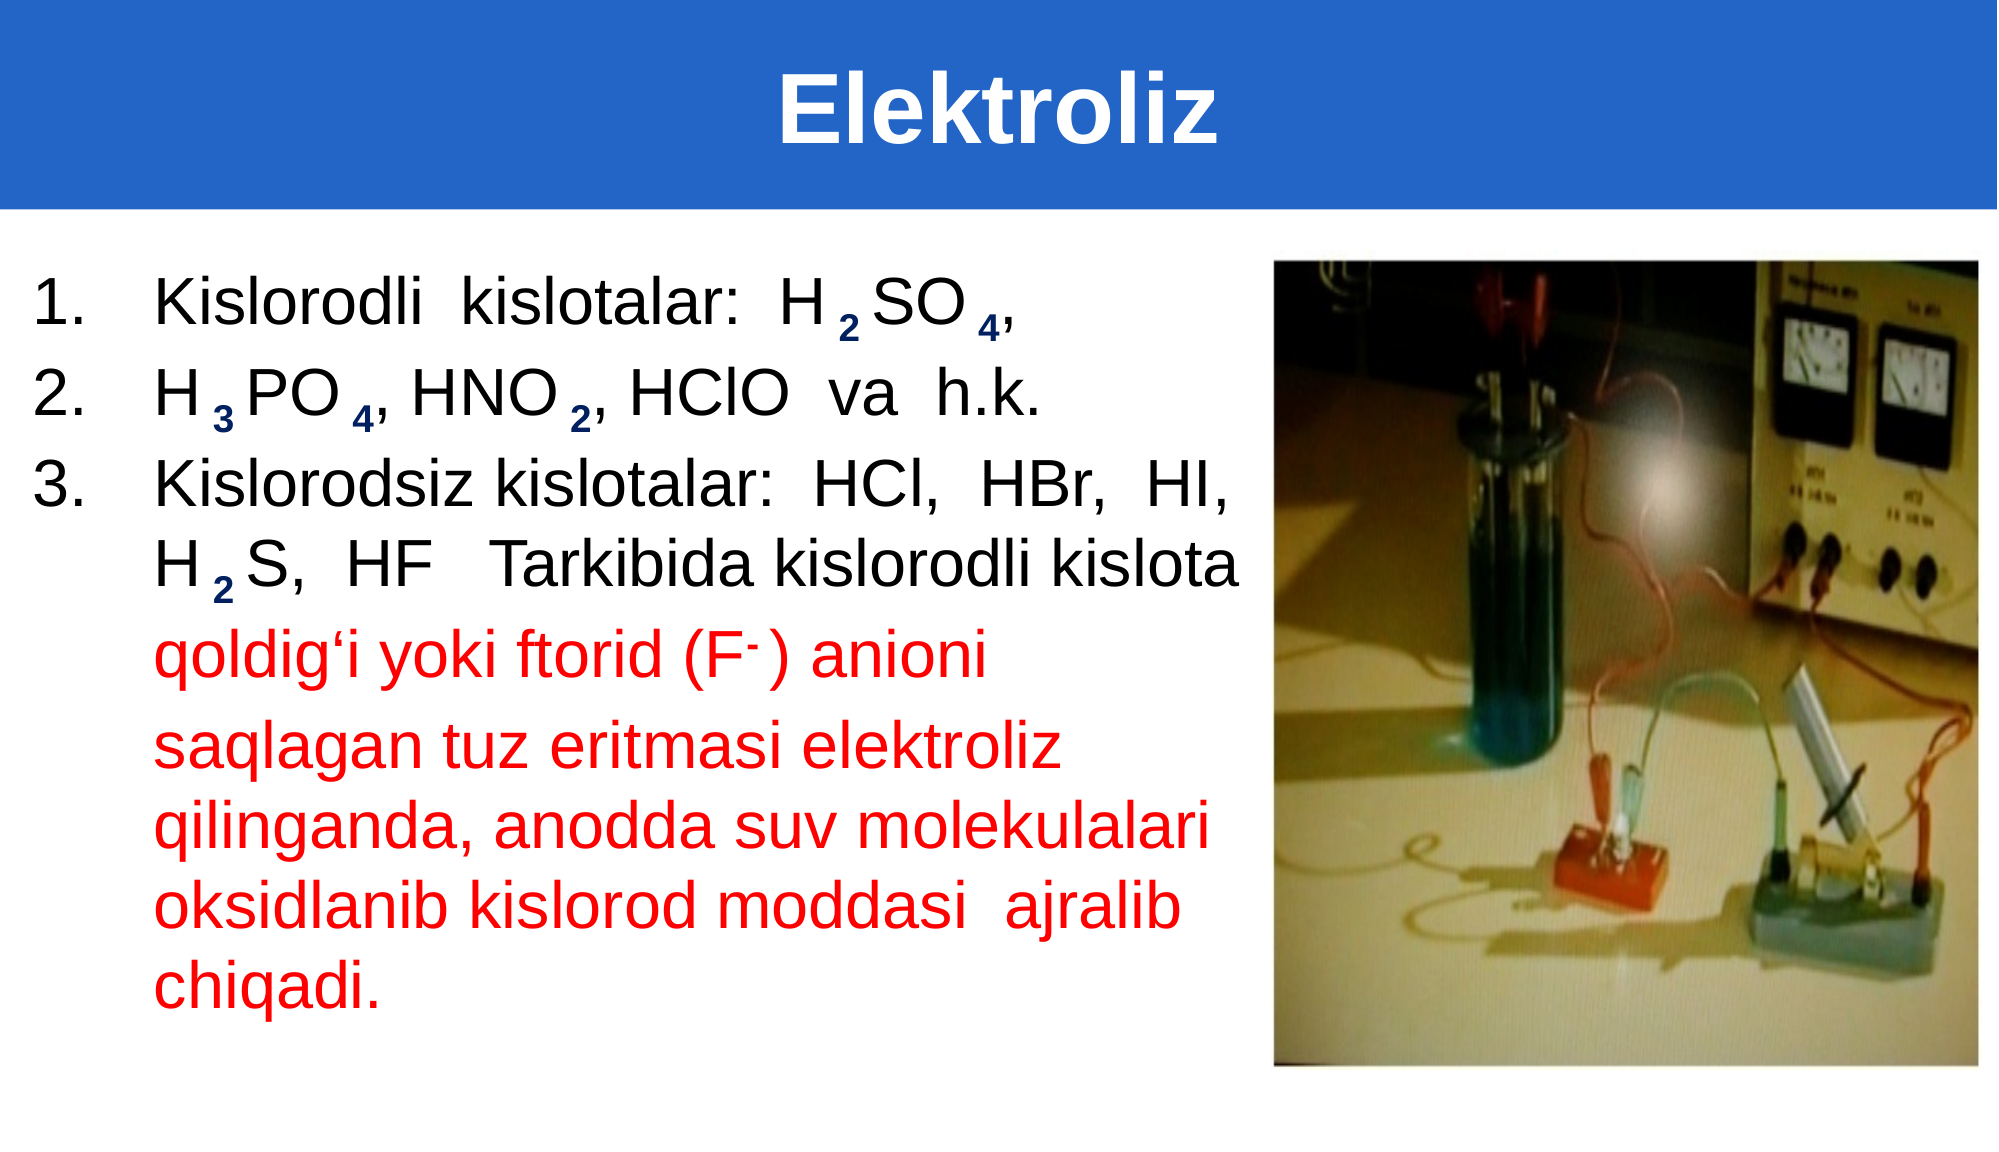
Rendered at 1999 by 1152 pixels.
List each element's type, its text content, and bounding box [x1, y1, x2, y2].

text_box Kislorodli kislotalar: H 2 SO 4, H 3 PO 4, HNO 2, HClO va h.k. Kislorodsiz kislotalar: HCl, HBr, HI, H 2 S, HF Tarkibida kislorodli kislota qoldig‘i yoki ftorid (F- ) anioni saqlagan tuz eritmasi elektroliz qilinganda, anodda suv molekulalari oksidlanib kislorod moddasi ajralib chiqadi. [17, 250, 1271, 1030]
text_box Elektroliz [0, 0, 1997, 210]
picture [1271, 250, 1982, 1070]
text_box [74, 209, 1999, 510]
